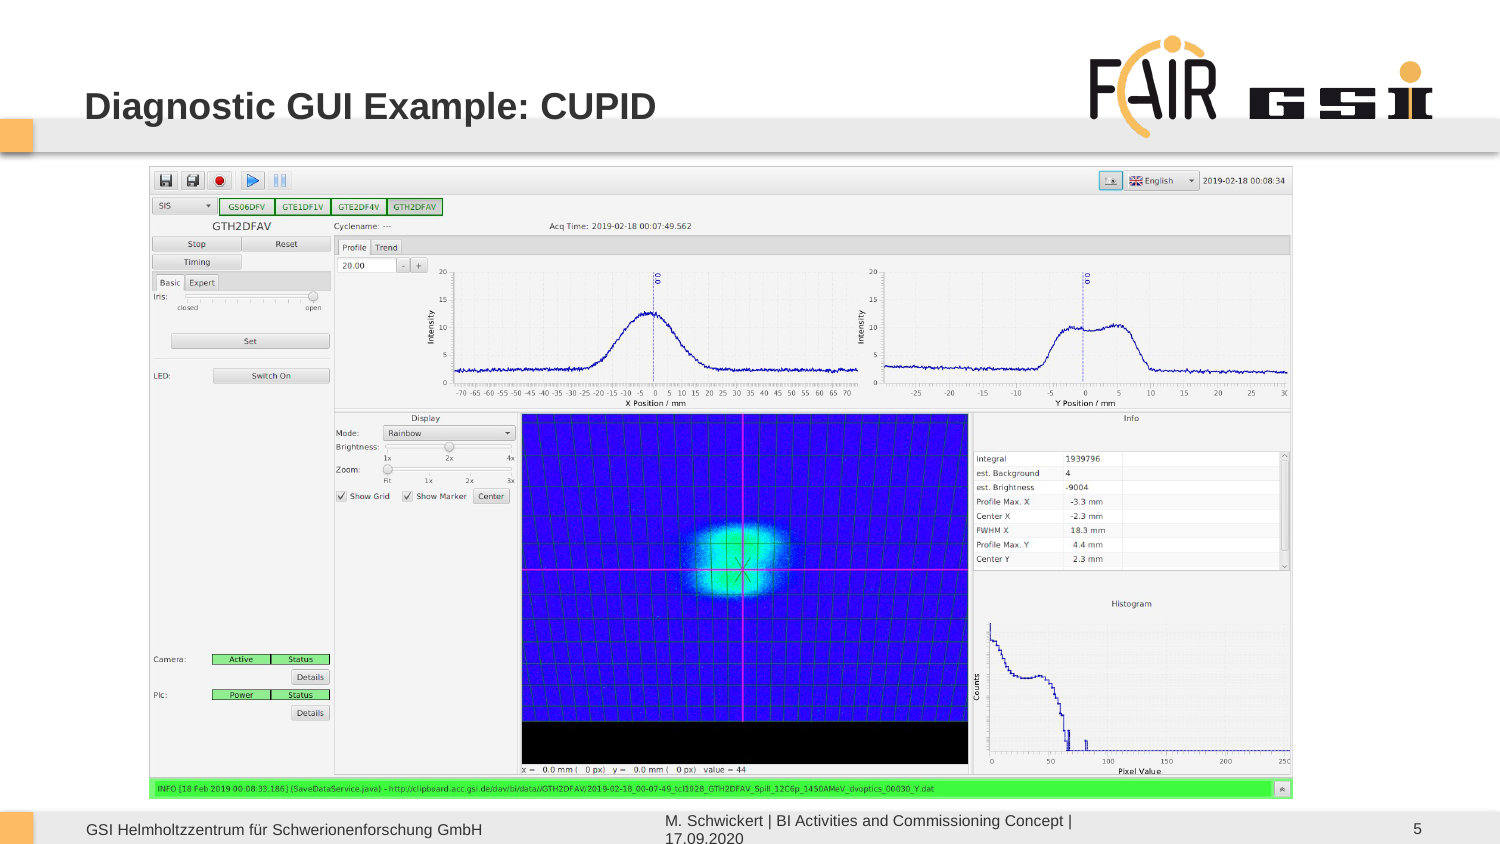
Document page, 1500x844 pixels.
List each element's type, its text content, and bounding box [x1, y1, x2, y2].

picture [1089, 33, 1217, 140]
slide_number 5 [1314, 806, 1438, 844]
picture [148, 166, 1293, 799]
footer M. Schwickert | BI Activities and Commissioning Concept | 17.09.2020 [650, 808, 1165, 844]
title Diagnostic GUI Example: CUPID [69, 37, 1169, 135]
picture [1248, 59, 1434, 119]
